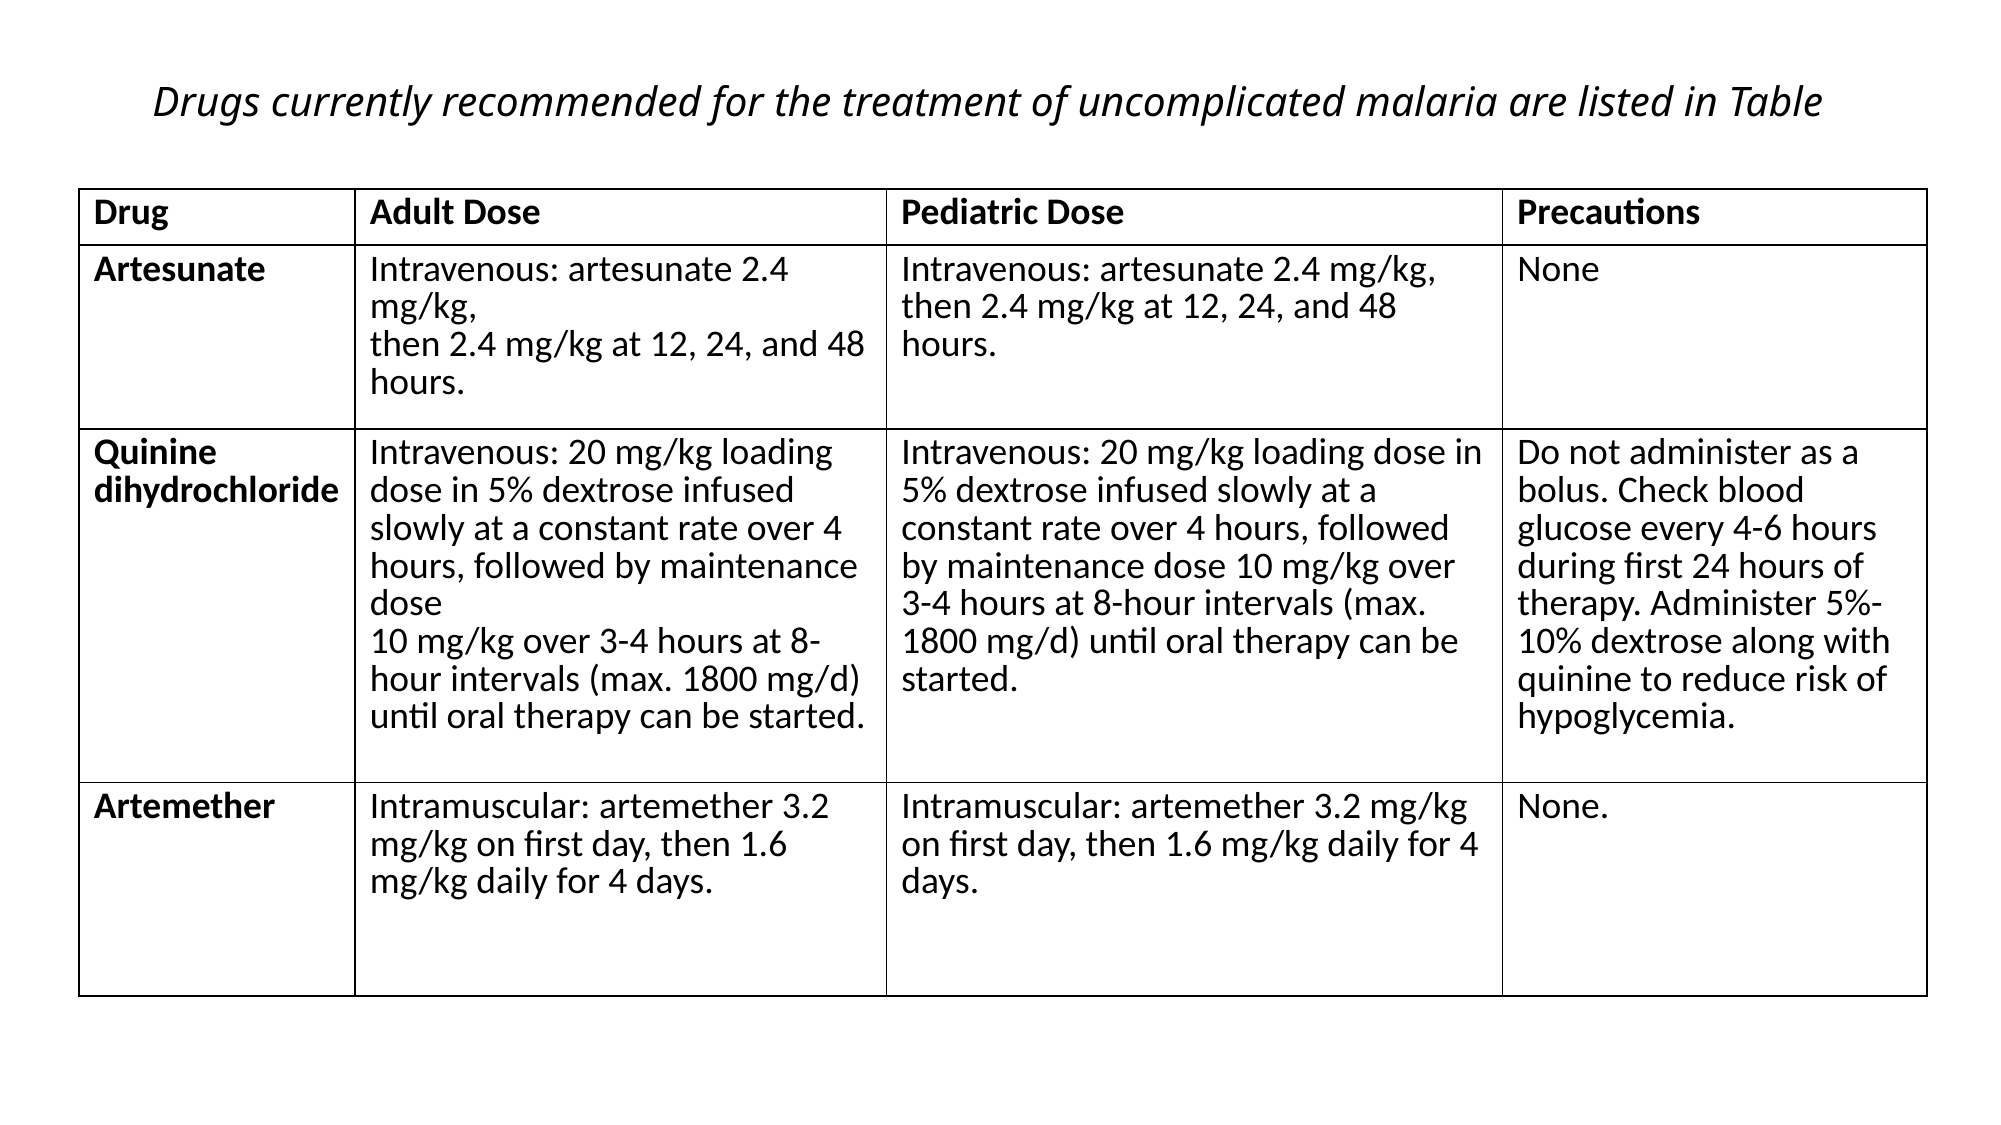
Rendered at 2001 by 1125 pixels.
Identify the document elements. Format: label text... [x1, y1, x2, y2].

table_cell Intramuscular: artemether 3.2 mg/kg on first day, then 1.6 mg/kg daily for 4 days. [356, 783, 886, 995]
table_header Adult Dose [356, 190, 886, 244]
table_cell Intravenous: artesunate 2.4 mg/kg, then 2.4 mg/kg at 12, 24, and 48 hours. [356, 246, 886, 428]
table_cell None. [1503, 783, 1926, 995]
table_header Pediatric Dose [887, 190, 1502, 244]
table_cell Do not administer as a bolus. Check blood glucose every 4-6 hours during first 24 hours of therapy. Administer 5%-10% dextrose along with quinine to reduce risk of hypoglycemia. [1503, 430, 1926, 782]
title Drugs currently recommended for the treatment of uncomplicated malaria are listed in Table [137, 59, 1863, 148]
table_cell Intramuscular: artemether 3.2 mg/kg on first day, then 1.6 mg/kg daily for 4 days. [887, 783, 1502, 995]
table_cell Artemether [80, 783, 354, 995]
table_cell Quinine dihydrochloride [80, 430, 354, 782]
table_header Drug [80, 190, 354, 244]
table_cell Intravenous: 20 mg/kg loading dose in 5% dextrose infused slowly at a constant rate over 4 hours, followed by maintenance dose 10 mg/kg over 3-4 hours at 8-hour intervals (max. 1800 mg/d) until oral therapy can be started. [356, 430, 886, 782]
table_cell Intravenous: 20 mg/kg loading dose in 5% dextrose infused slowly at a constant rate over 4 hours, followed by maintenance dose 10 mg/kg over 3-4 hours at 8-hour intervals (max. 1800 mg/d) until oral therapy can be started. [887, 430, 1502, 782]
table_header Precautions [1503, 190, 1926, 244]
table_cell Artesunate [80, 246, 354, 428]
table_cell None [1503, 246, 1926, 428]
table_cell Intravenous: artesunate 2.4 mg/kg, then 2.4 mg/kg at 12, 24, and 48 hours. [887, 246, 1502, 428]
